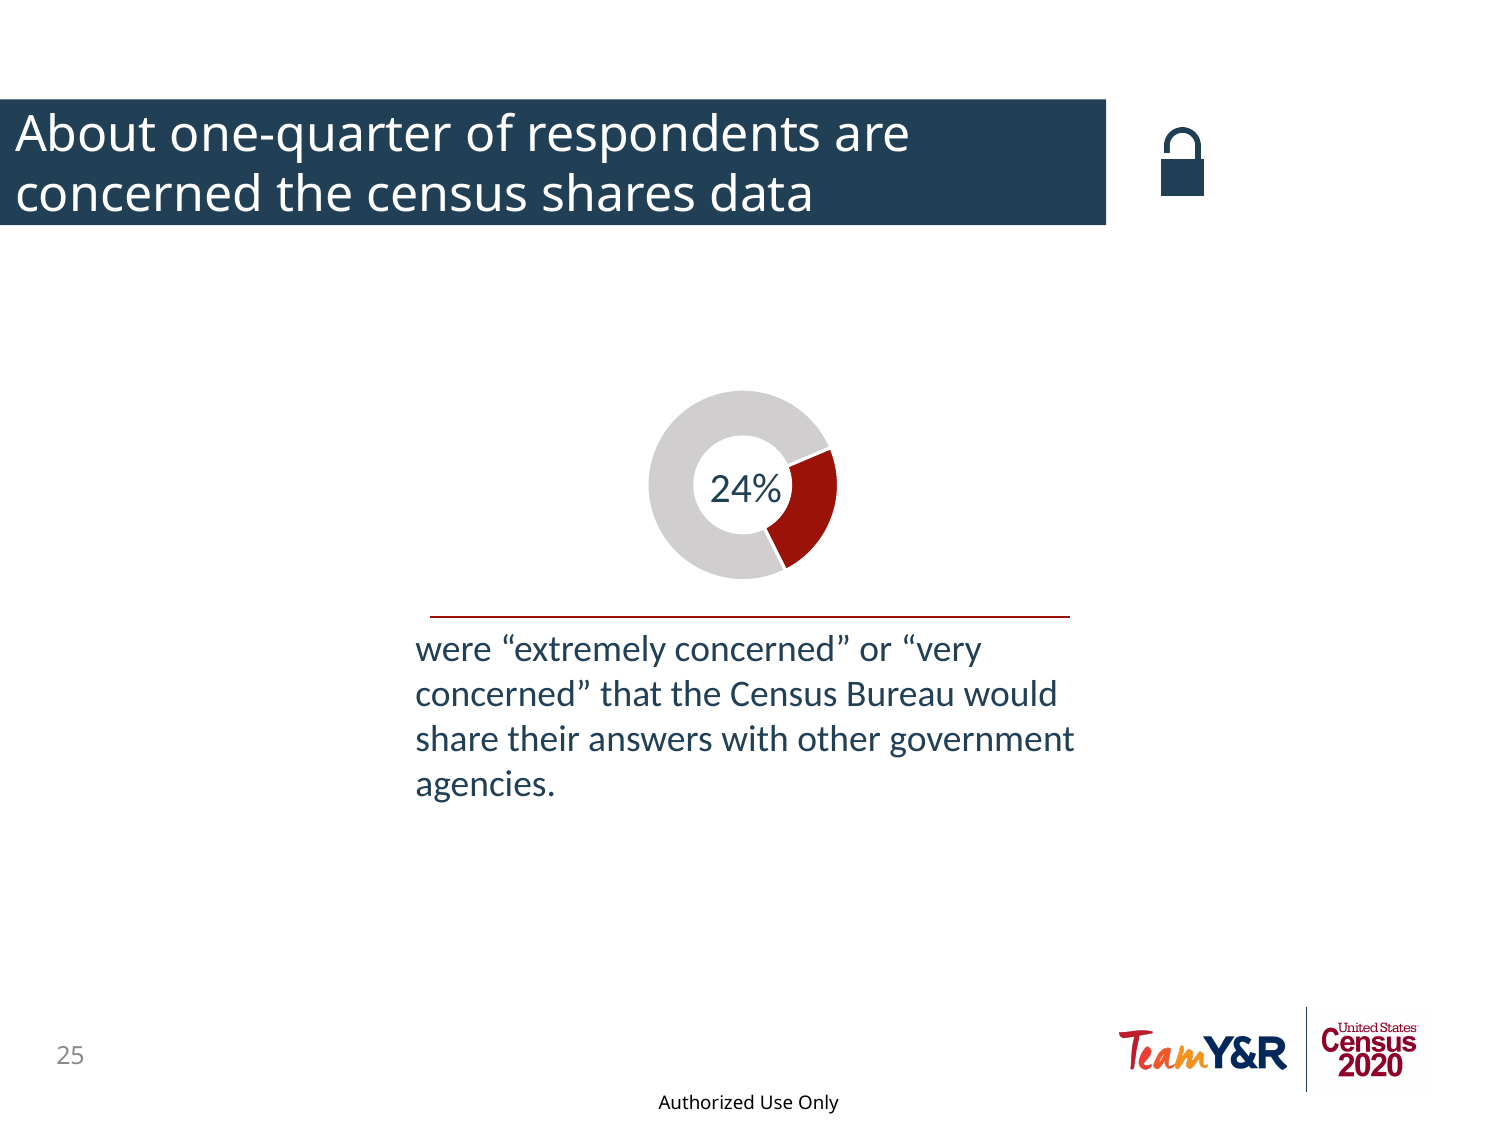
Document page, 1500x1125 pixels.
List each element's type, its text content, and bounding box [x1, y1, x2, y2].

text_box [400, 371, 1100, 814]
text_box Authorized Use Only [19, 1083, 1478, 1121]
picture [1307, 1007, 1432, 1083]
slide_number 24 [35, 1026, 100, 1083]
title About one-quarter of respondents are concerned the census shares data [0, 117, 1060, 206]
picture [1140, 121, 1225, 207]
